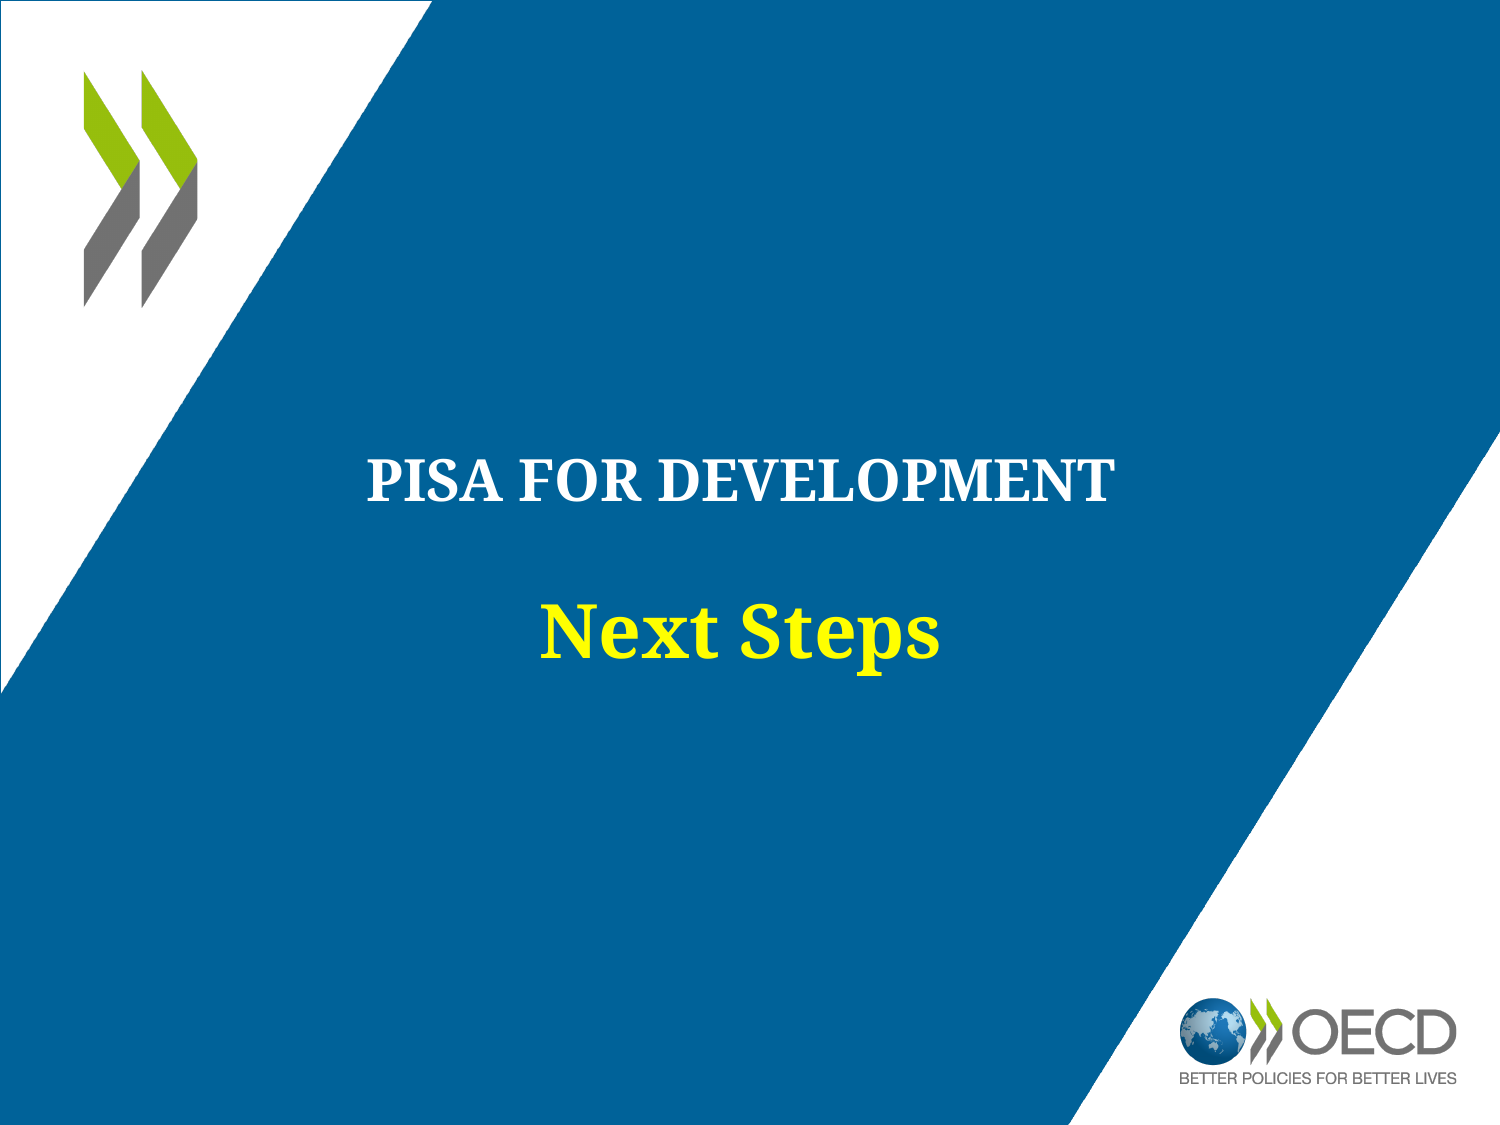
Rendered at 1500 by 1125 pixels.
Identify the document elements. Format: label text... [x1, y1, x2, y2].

picture [1, 1, 432, 693]
picture [1068, 431, 1500, 1125]
subtitle Next Steps [224, 624, 1258, 689]
title PISA for Development [224, 410, 1258, 615]
